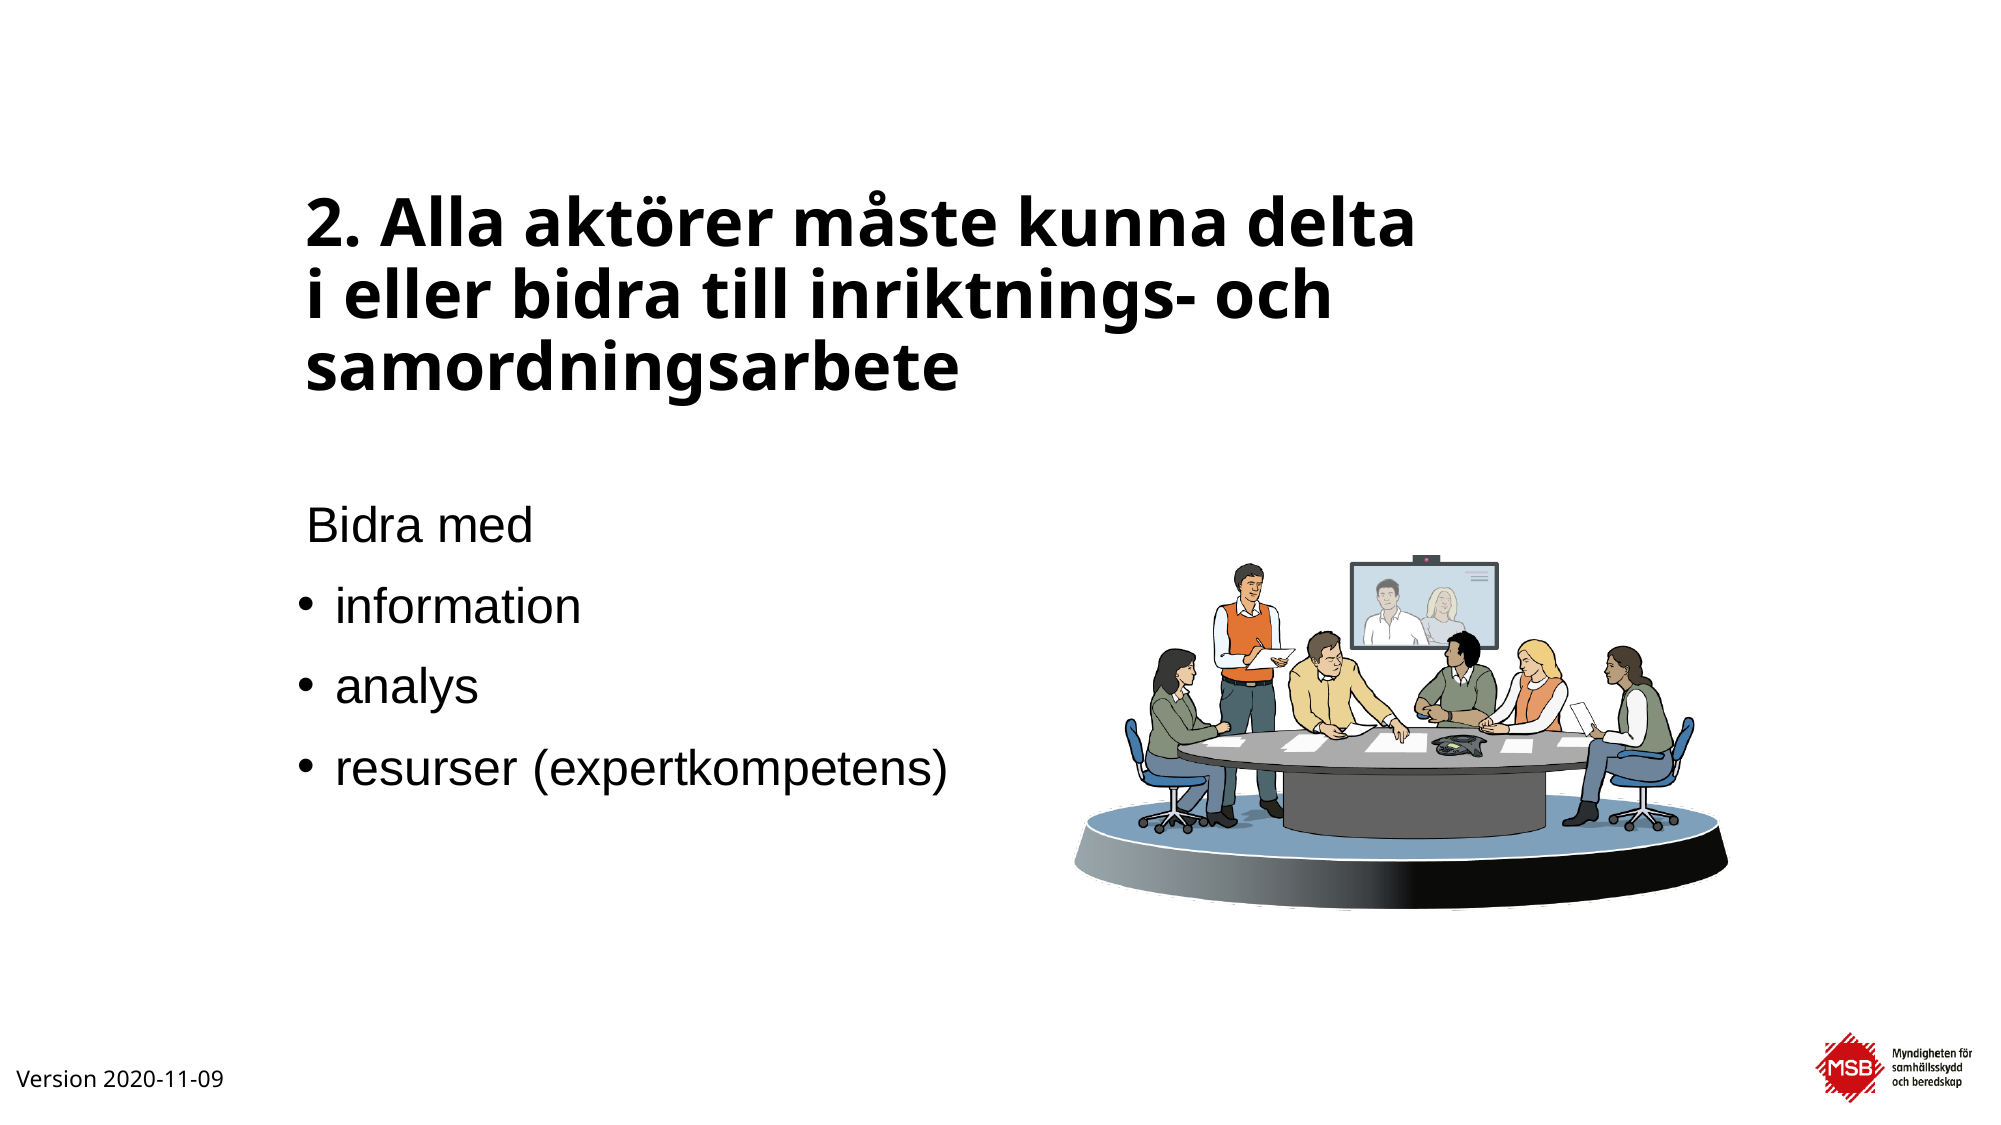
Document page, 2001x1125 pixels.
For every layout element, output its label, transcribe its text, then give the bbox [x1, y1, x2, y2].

picture [1815, 1032, 1972, 1103]
title 2. Alla aktörer måste kunna delta i eller bidra till inriktnings- och samordningsarbete [290, 181, 1699, 341]
picture [1072, 555, 1730, 911]
list Bidra med information analys resurser (expertkompetens) [282, 484, 1690, 1012]
text_box Version 2020-11-09 [0, 1039, 241, 1118]
